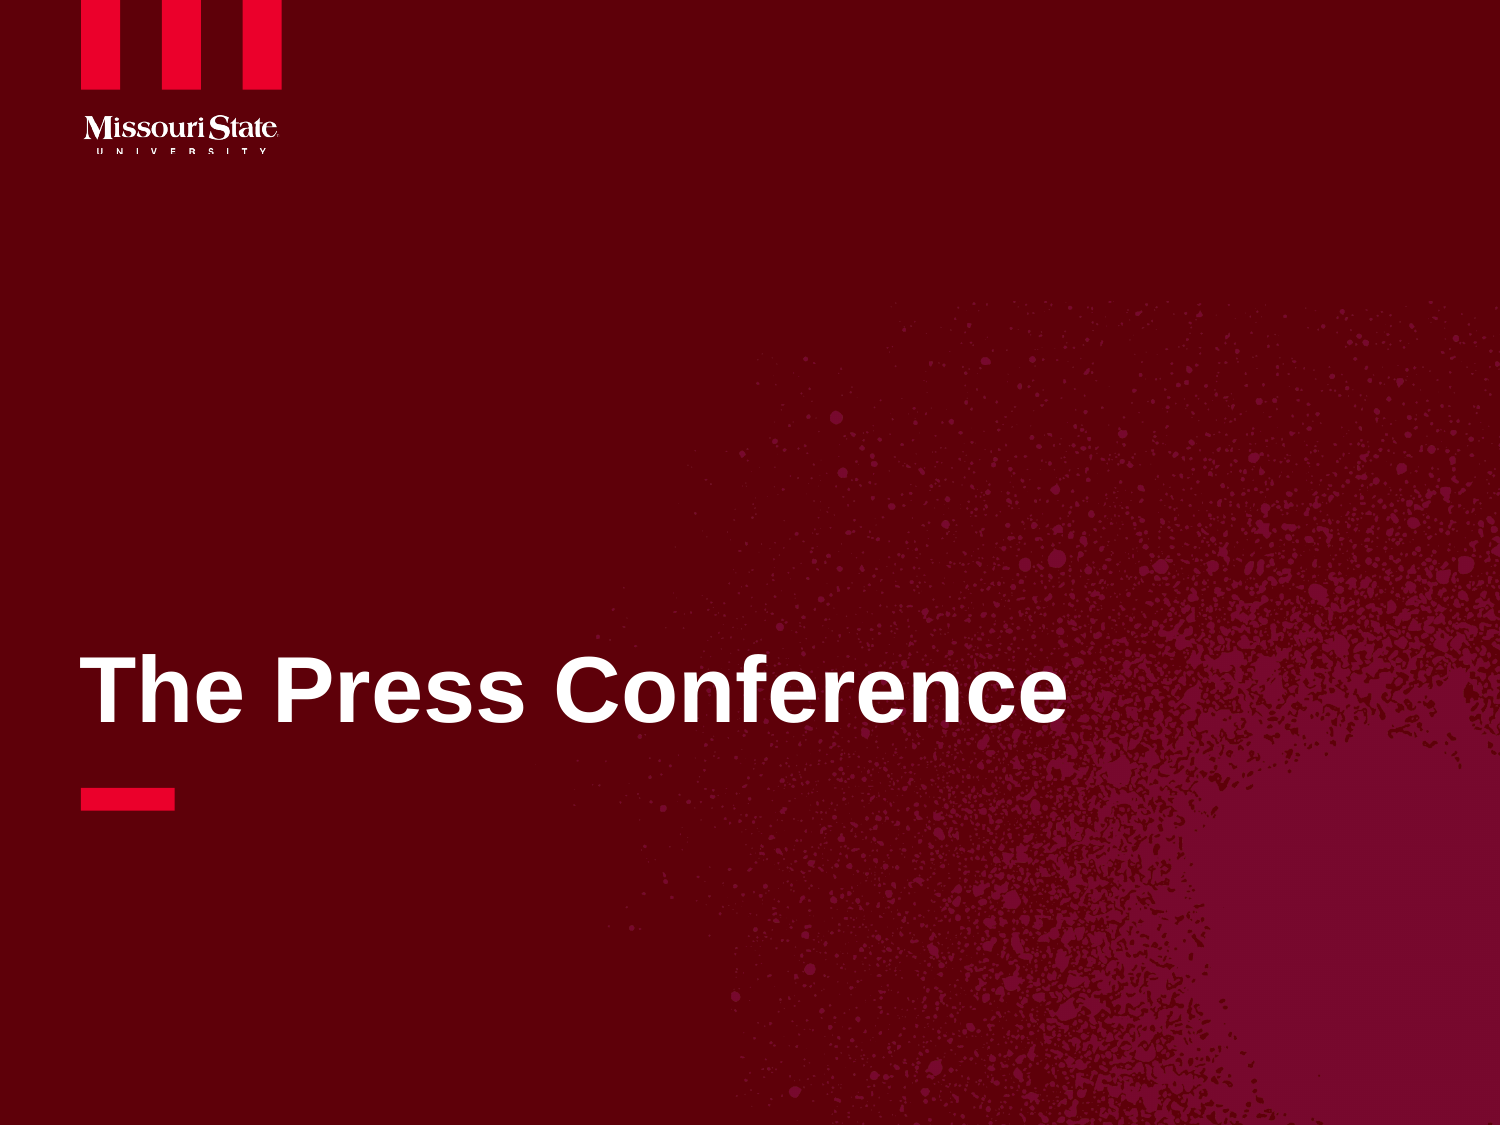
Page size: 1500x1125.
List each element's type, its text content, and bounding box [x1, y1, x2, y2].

title The Press Conference [79, 301, 1103, 743]
